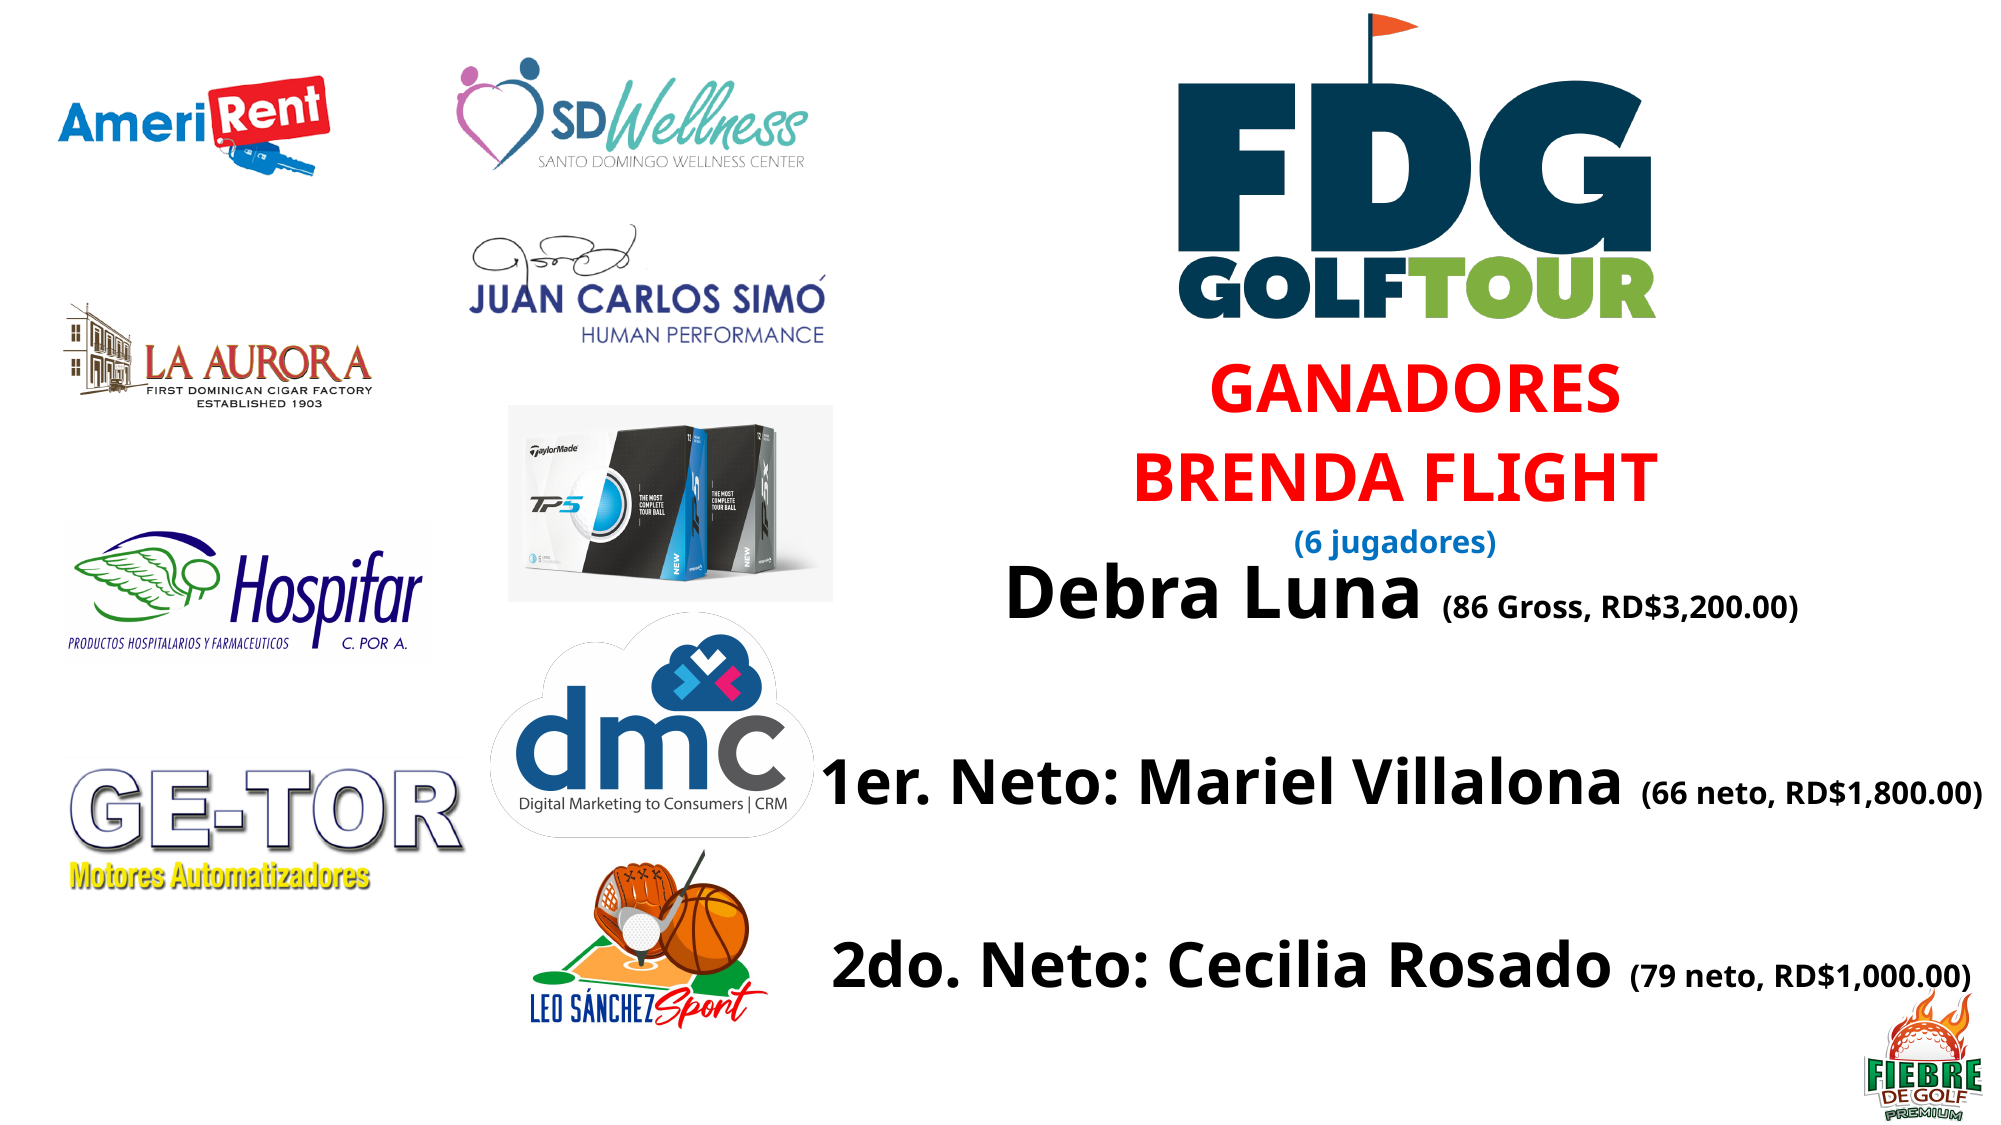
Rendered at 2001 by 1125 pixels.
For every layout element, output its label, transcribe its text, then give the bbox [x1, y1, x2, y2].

picture [442, 42, 816, 182]
picture [1168, 0, 1690, 323]
text_box Debra Luna (86 Gross, RD$3,200.00) 1er. Neto: Mariel Villalona (66 neto, RD$1,800.00) 2do. Neto: Cecilia Rosado (79 neto, RD$1,000.00) [788, 541, 2000, 1001]
picture [488, 608, 816, 1030]
picture [57, 66, 331, 182]
picture [63, 757, 468, 898]
picture [46, 282, 389, 429]
picture [442, 188, 877, 602]
picture [61, 517, 430, 664]
text_box GANADORES BRENDA FLIGHT (6 jugadores) [911, 332, 1879, 541]
picture [1861, 983, 1987, 1125]
